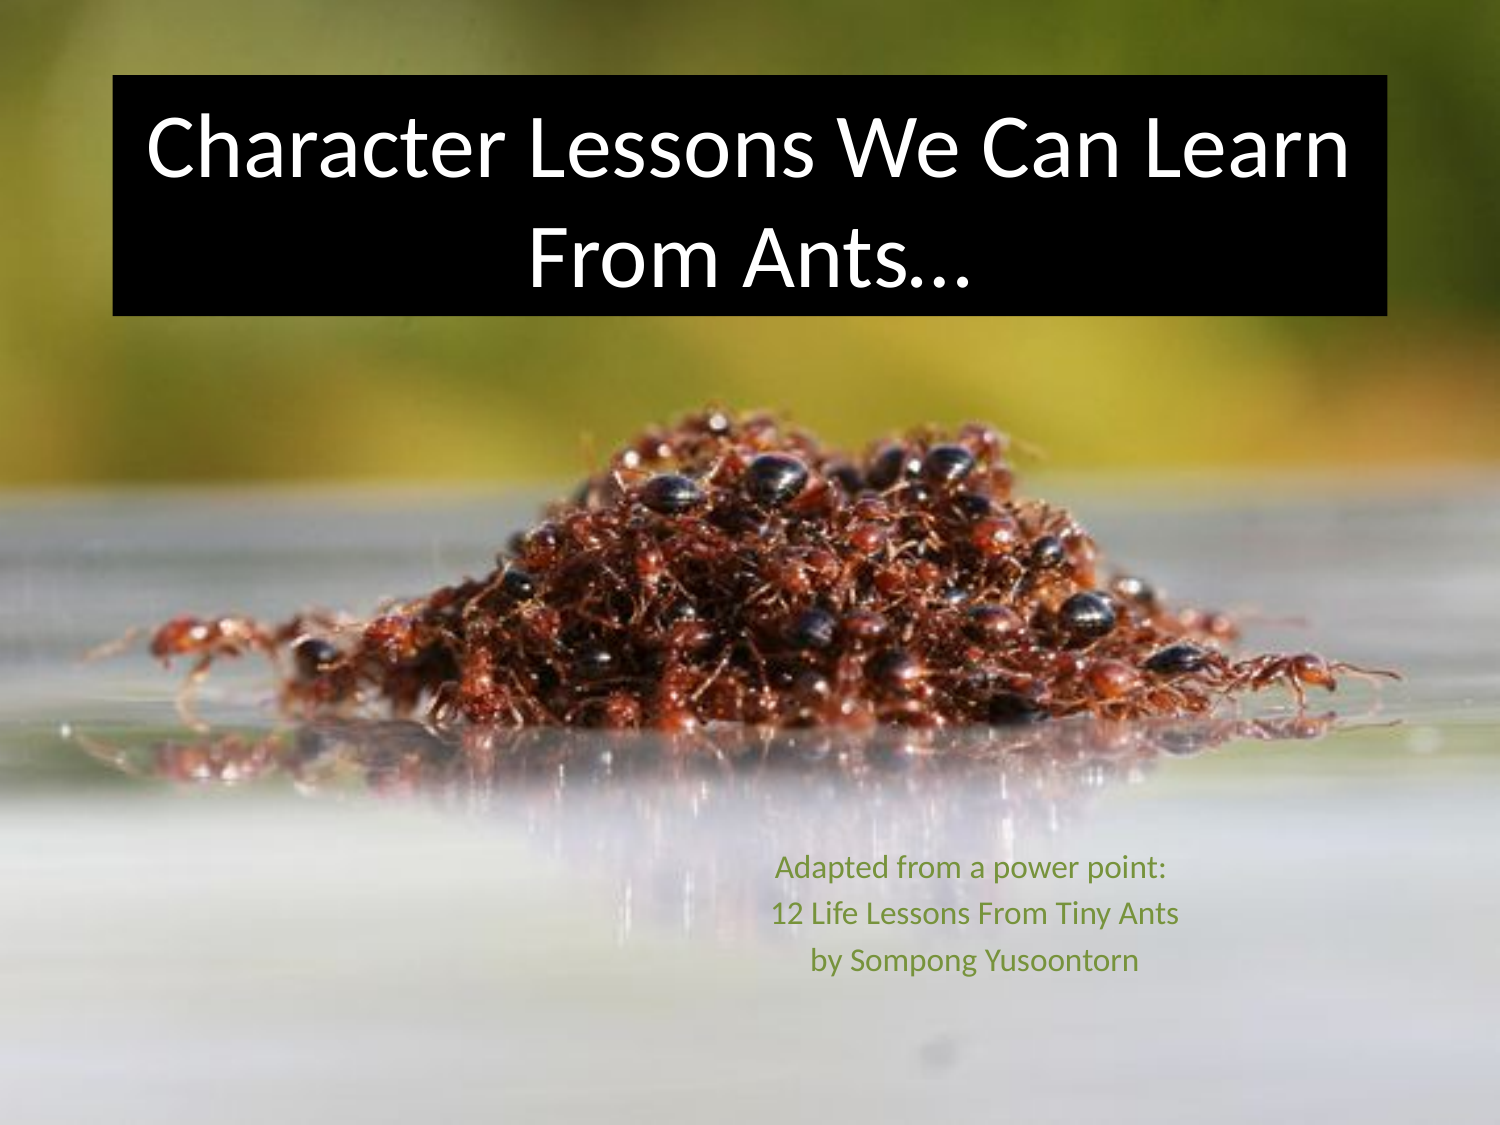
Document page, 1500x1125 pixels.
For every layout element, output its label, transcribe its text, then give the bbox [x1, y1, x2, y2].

subtitle Adapted from a power point: 12 Life Lessons From Tiny Ants by Sompong Yusoontorn [450, 837, 1500, 1125]
picture [0, 0, 1500, 1125]
title Character Lessons We Can Learn From Ants… [112, 75, 1388, 317]
